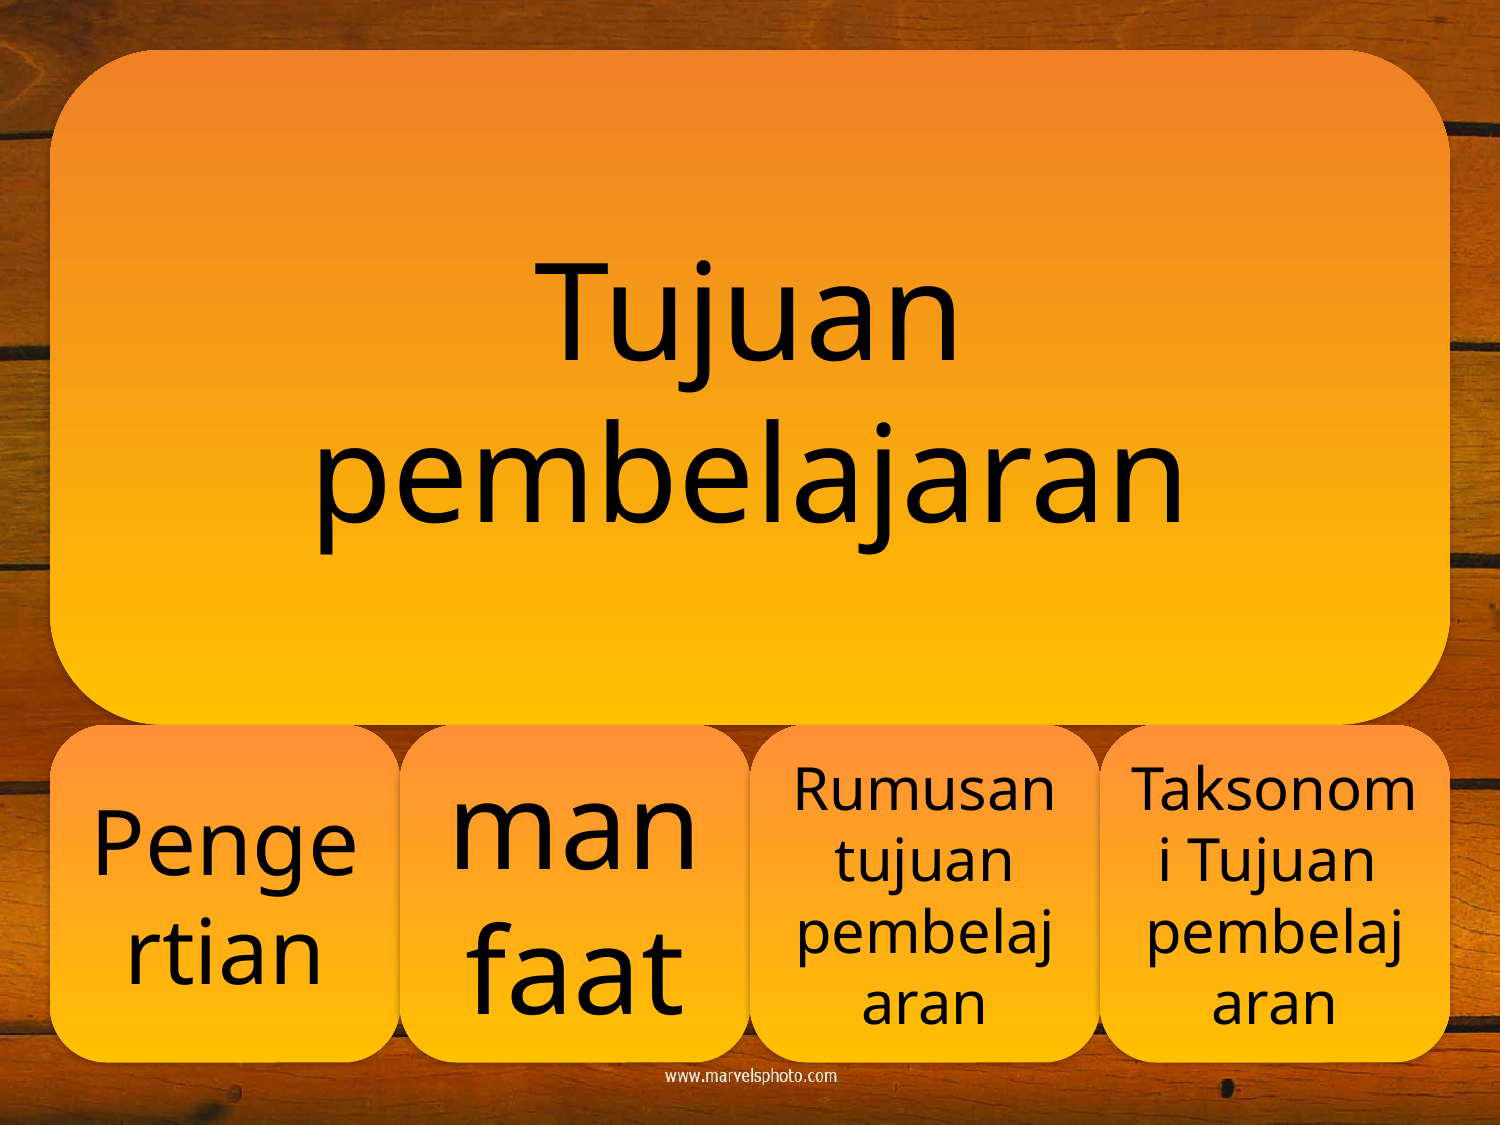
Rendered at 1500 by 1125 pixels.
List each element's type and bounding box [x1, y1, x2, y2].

picture [0, 0, 1500, 1125]
list [49, 49, 1451, 1063]
